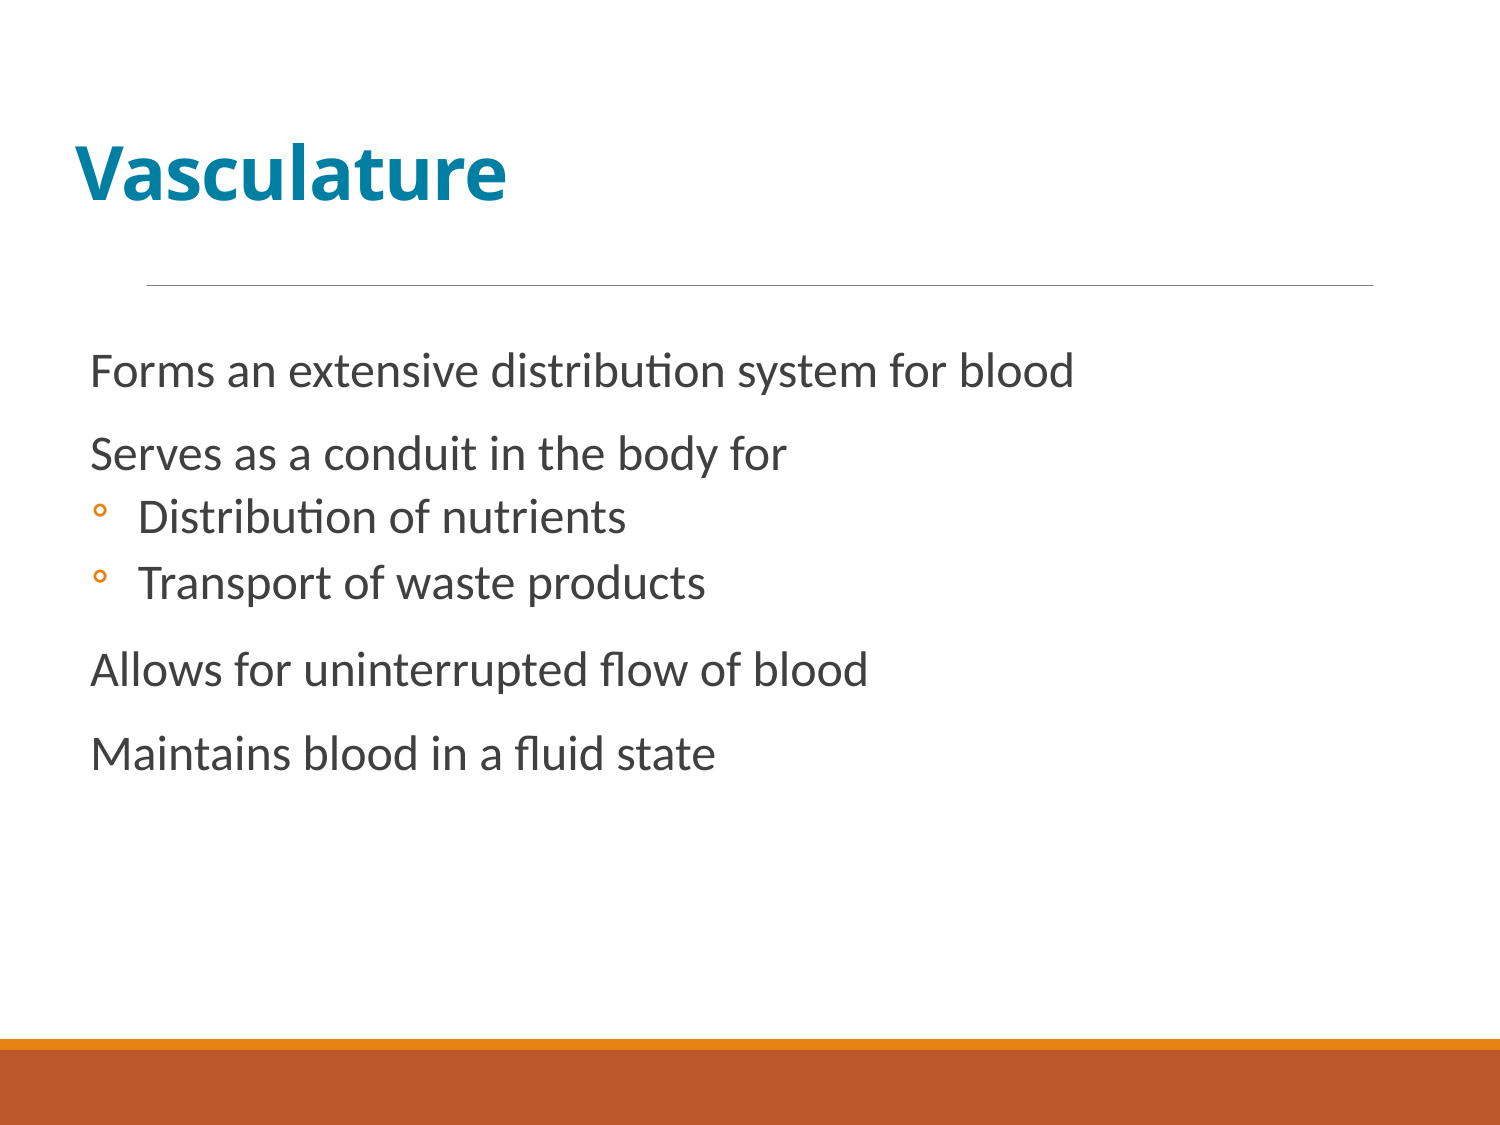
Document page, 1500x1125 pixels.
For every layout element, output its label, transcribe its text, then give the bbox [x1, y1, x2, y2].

list Forms an extensive distribution system for blood Serves as a conduit in the body for Distribution of nutrients Transport of waste products Allows for uninterrupted flow of blood Maintains blood in a fluid state [75, 255, 1425, 983]
title Vasculature [75, 35, 1425, 216]
